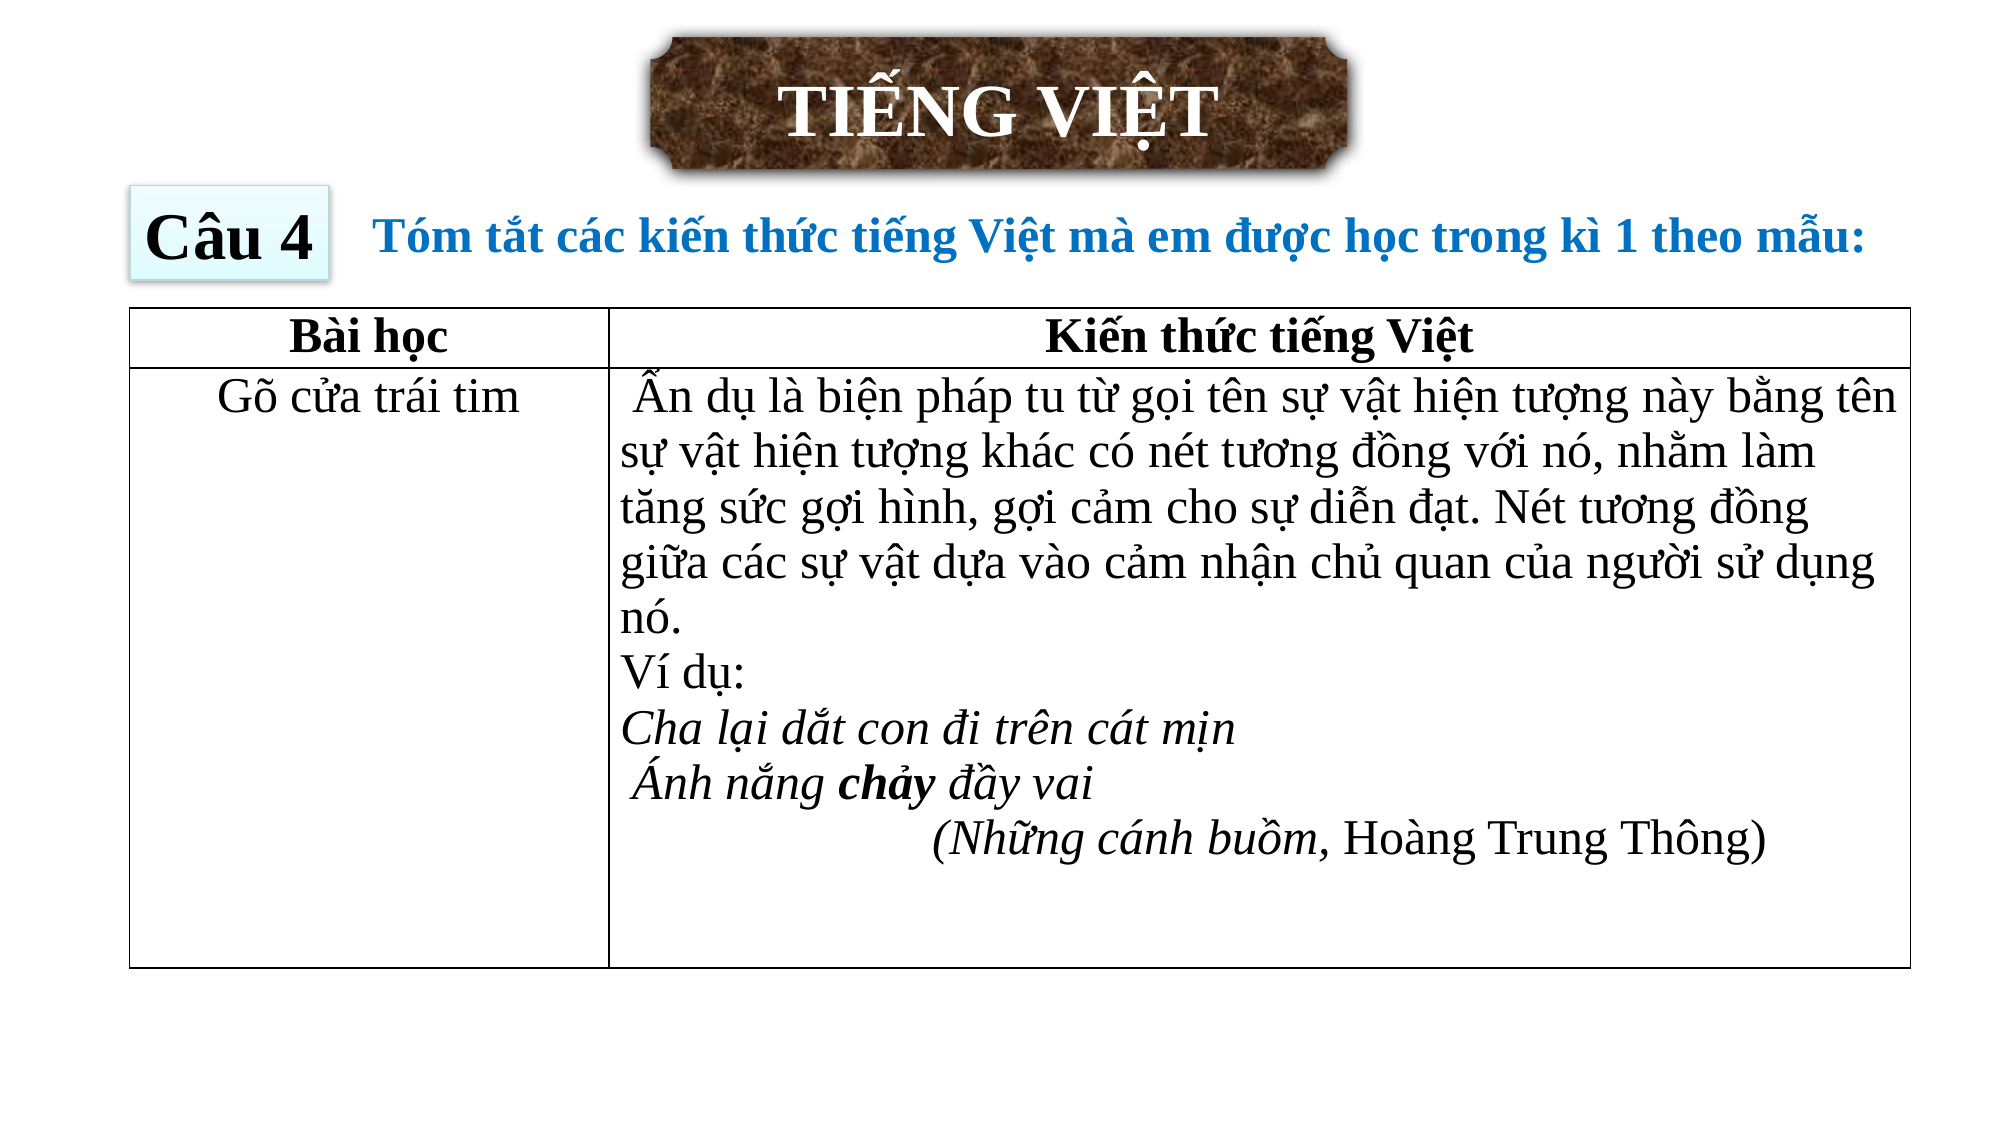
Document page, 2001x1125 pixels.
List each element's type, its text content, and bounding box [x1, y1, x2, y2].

table_header Kiến thức tiếng Việt [610, 309, 1910, 367]
table_cell Gõ cửa trái tim [130, 369, 608, 967]
table_header Bài học [130, 309, 608, 367]
text_box Câu 4 [129, 185, 330, 281]
table_cell Ẩn dụ là biện pháp tu từ gọi tên sự vật hiện tượng này bằng tên sự vật hiện tượng khác có nét tương đồng với nó, nhằm làm tăng sức gợi hình, gợi cảm cho sự diễn đạt. Nét tương đồng giữa các sự vật dựa vào cảm nhận chủ quan của người sử dụng nó. Ví dụ: Cha lại dắt con đi trên cát mịn Ánh nắng chảy đầy vai (Những cánh buồm, Hoàng Trung Thông) [610, 369, 1910, 967]
text_box TIẾNG VIỆT [650, 37, 1348, 169]
text_box Tóm tắt các kiến thức tiếng Việt mà em được học trong kì 1 theo mẫu: [358, 195, 1883, 271]
